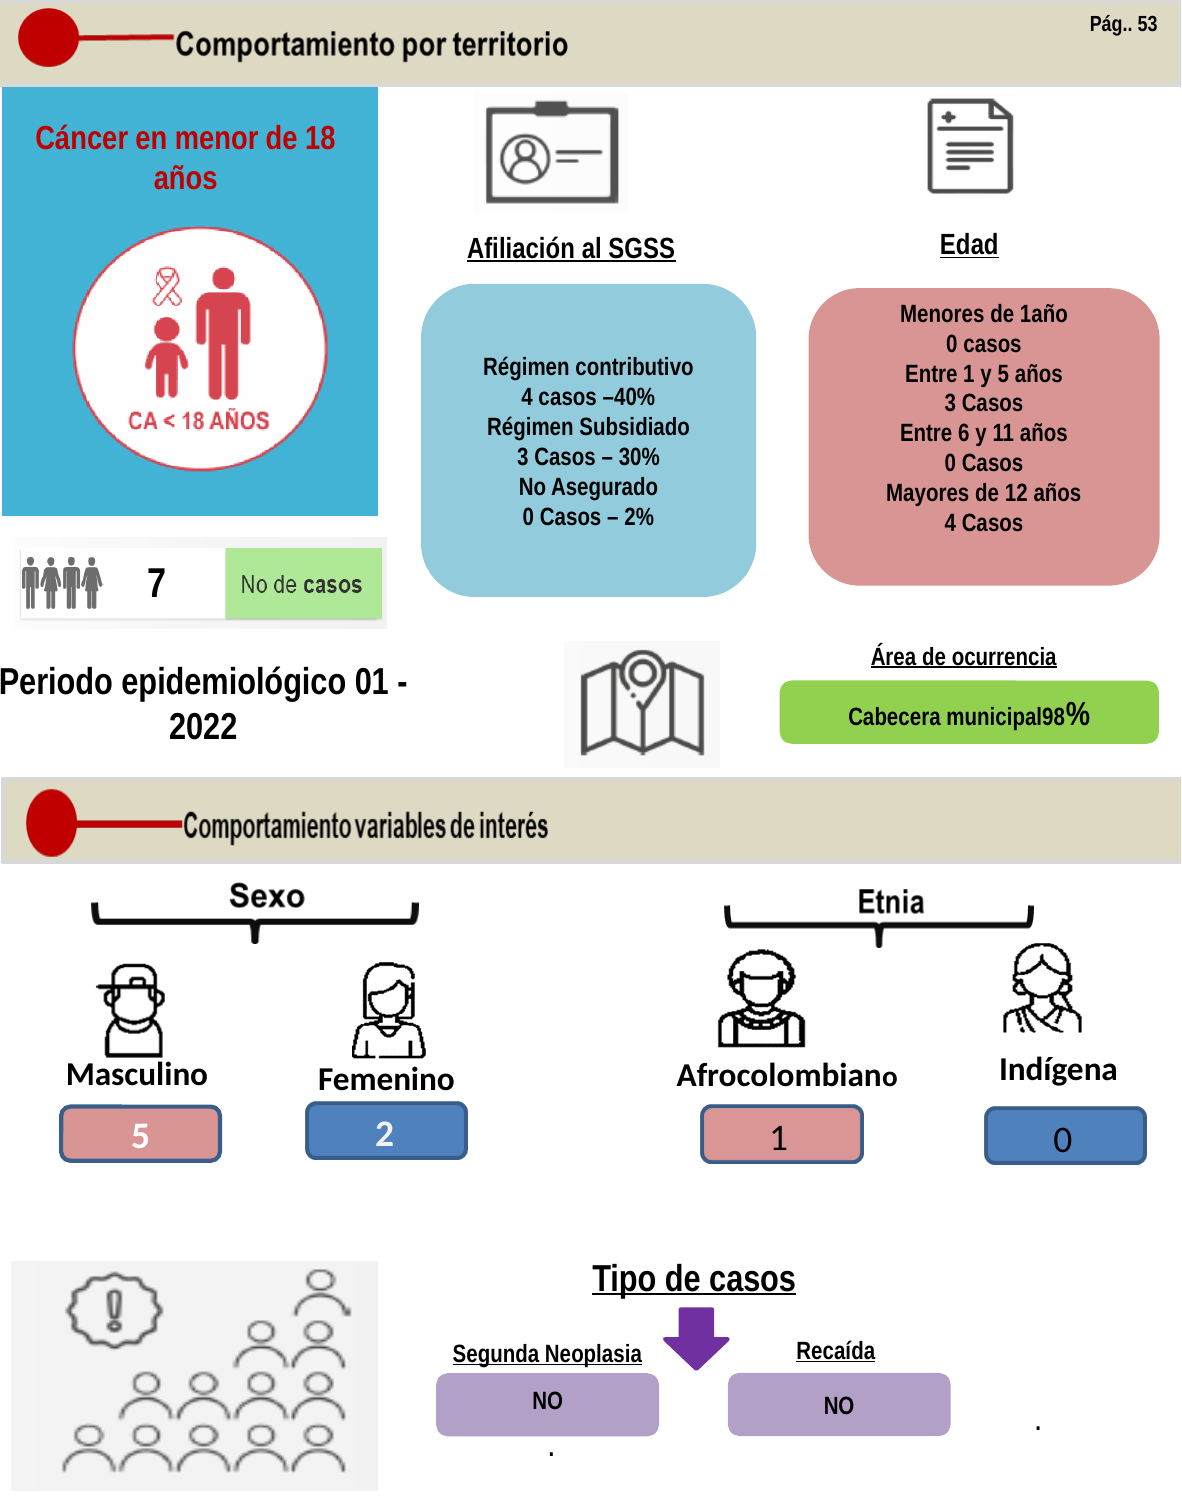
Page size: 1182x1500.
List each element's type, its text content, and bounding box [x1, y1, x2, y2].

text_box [781, 632, 1158, 742]
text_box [723, 1326, 1145, 1445]
picture [699, 1104, 864, 1164]
text_box [665, 1309, 718, 1369]
text_box Femenino [303, 1049, 472, 1105]
picture [0, 0, 1182, 516]
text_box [418, 221, 755, 596]
text_box [2, 778, 1182, 862]
picture [83, 953, 179, 1064]
text_box Masculino [50, 1044, 261, 1100]
picture [564, 640, 720, 768]
text_box Periodo epidemiológico 01 -2022 [0, 649, 443, 755]
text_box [434, 1329, 661, 1470]
text_box Tipo de casos [552, 1245, 836, 1306]
picture [304, 1101, 468, 1161]
picture [921, 89, 1023, 200]
picture [10, 1261, 378, 1491]
picture [26, 788, 594, 944]
picture [983, 1106, 1147, 1165]
picture [707, 869, 1091, 1052]
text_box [15, 537, 387, 629]
picture [351, 956, 428, 1061]
text_box Indígena [984, 1039, 1135, 1095]
text_box Afrocolombiano [661, 1045, 916, 1101]
text_box 5 [61, 1106, 220, 1161]
picture [474, 90, 629, 214]
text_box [810, 218, 1158, 584]
